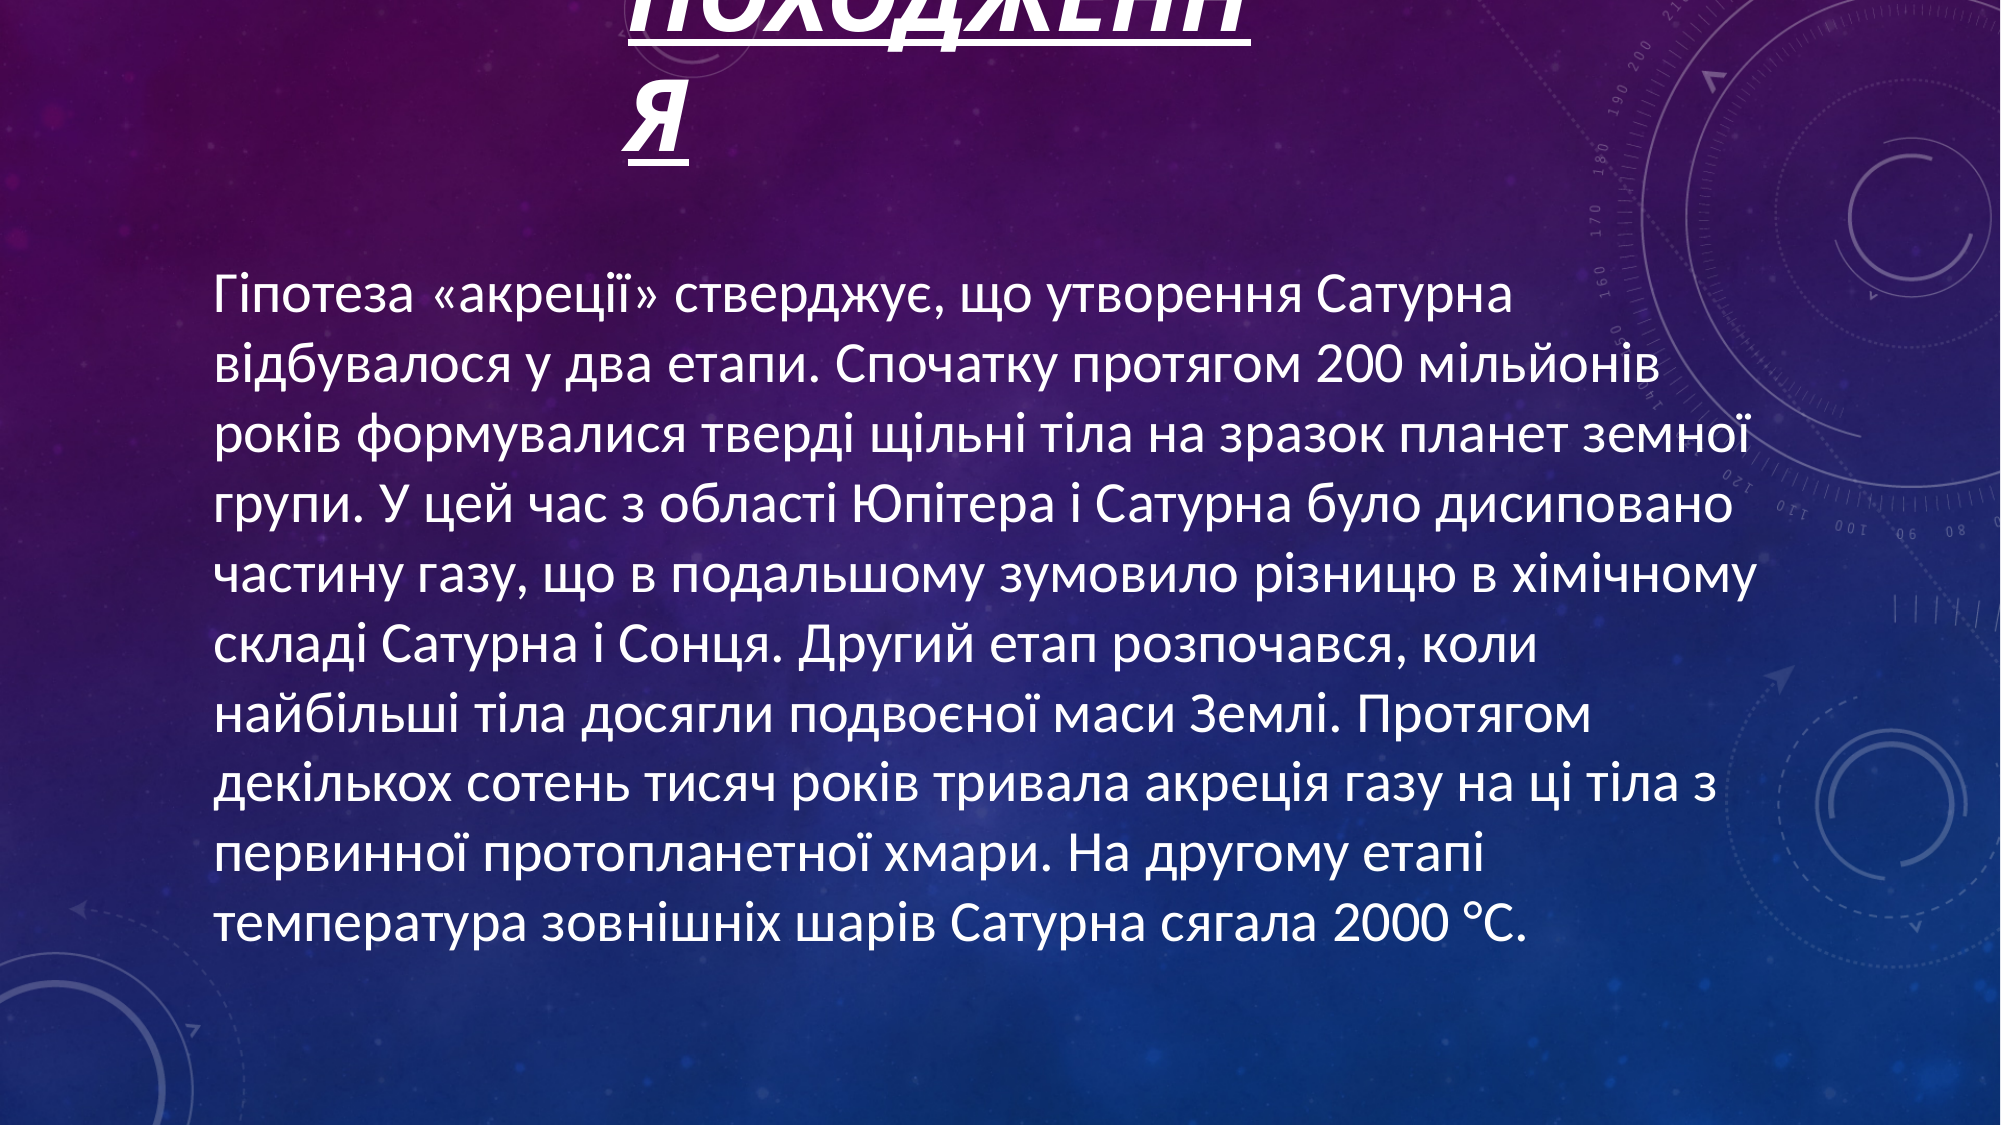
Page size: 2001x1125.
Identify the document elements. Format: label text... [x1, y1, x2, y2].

list Гіпотеза «акреції» стверджує, що утворення Сатурна відбувалося у два етапи. Спочатку протягом 200 мільйонів років формувалися тверді щільні тіла на зразок планет земної групи. У цей час з області Юпітера і Сатурна було дисиповано частину газу, що в подальшому зумовило різницю в хімічному складі Сатурна і Сонця. Другий етап розпочався, коли найбільші тіла досягли подвоєної маси Землі. Протягом декількох сотень тисяч років тривала акреція газу на ці тіла з первинної протопланетної хмари. На другому етапі температура зовнішніх шарів Сатурна сягала 2000 °C. [198, 247, 1794, 991]
title ПОХОДЖЕННЯ [612, 0, 1277, 179]
picture [0, 0, 2001, 1125]
